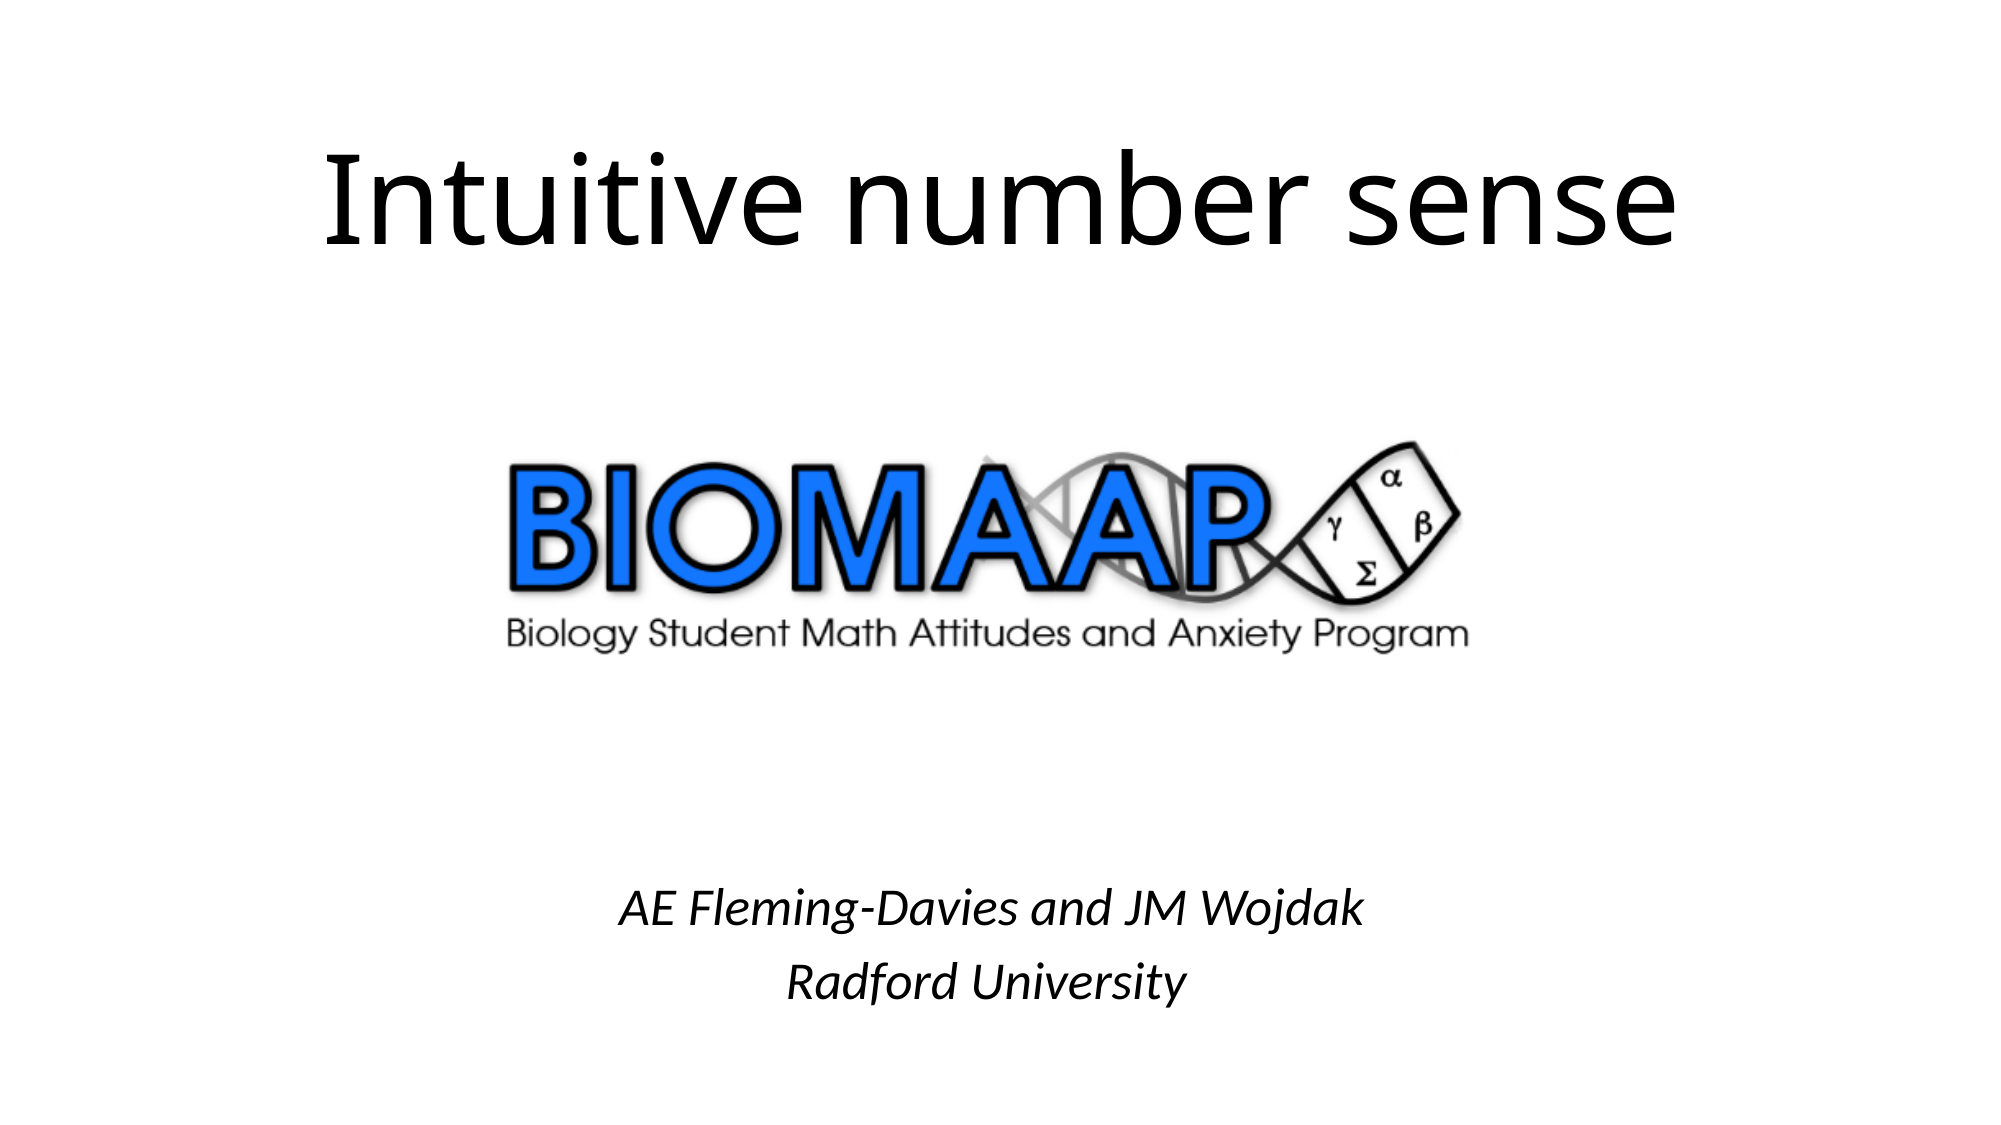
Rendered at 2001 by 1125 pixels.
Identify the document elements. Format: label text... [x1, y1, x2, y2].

picture [492, 429, 1551, 663]
subtitle AE Fleming-Davies and JM Wojdak Radford University [242, 747, 1743, 1020]
title Intuitive number sense [252, 37, 1753, 430]
